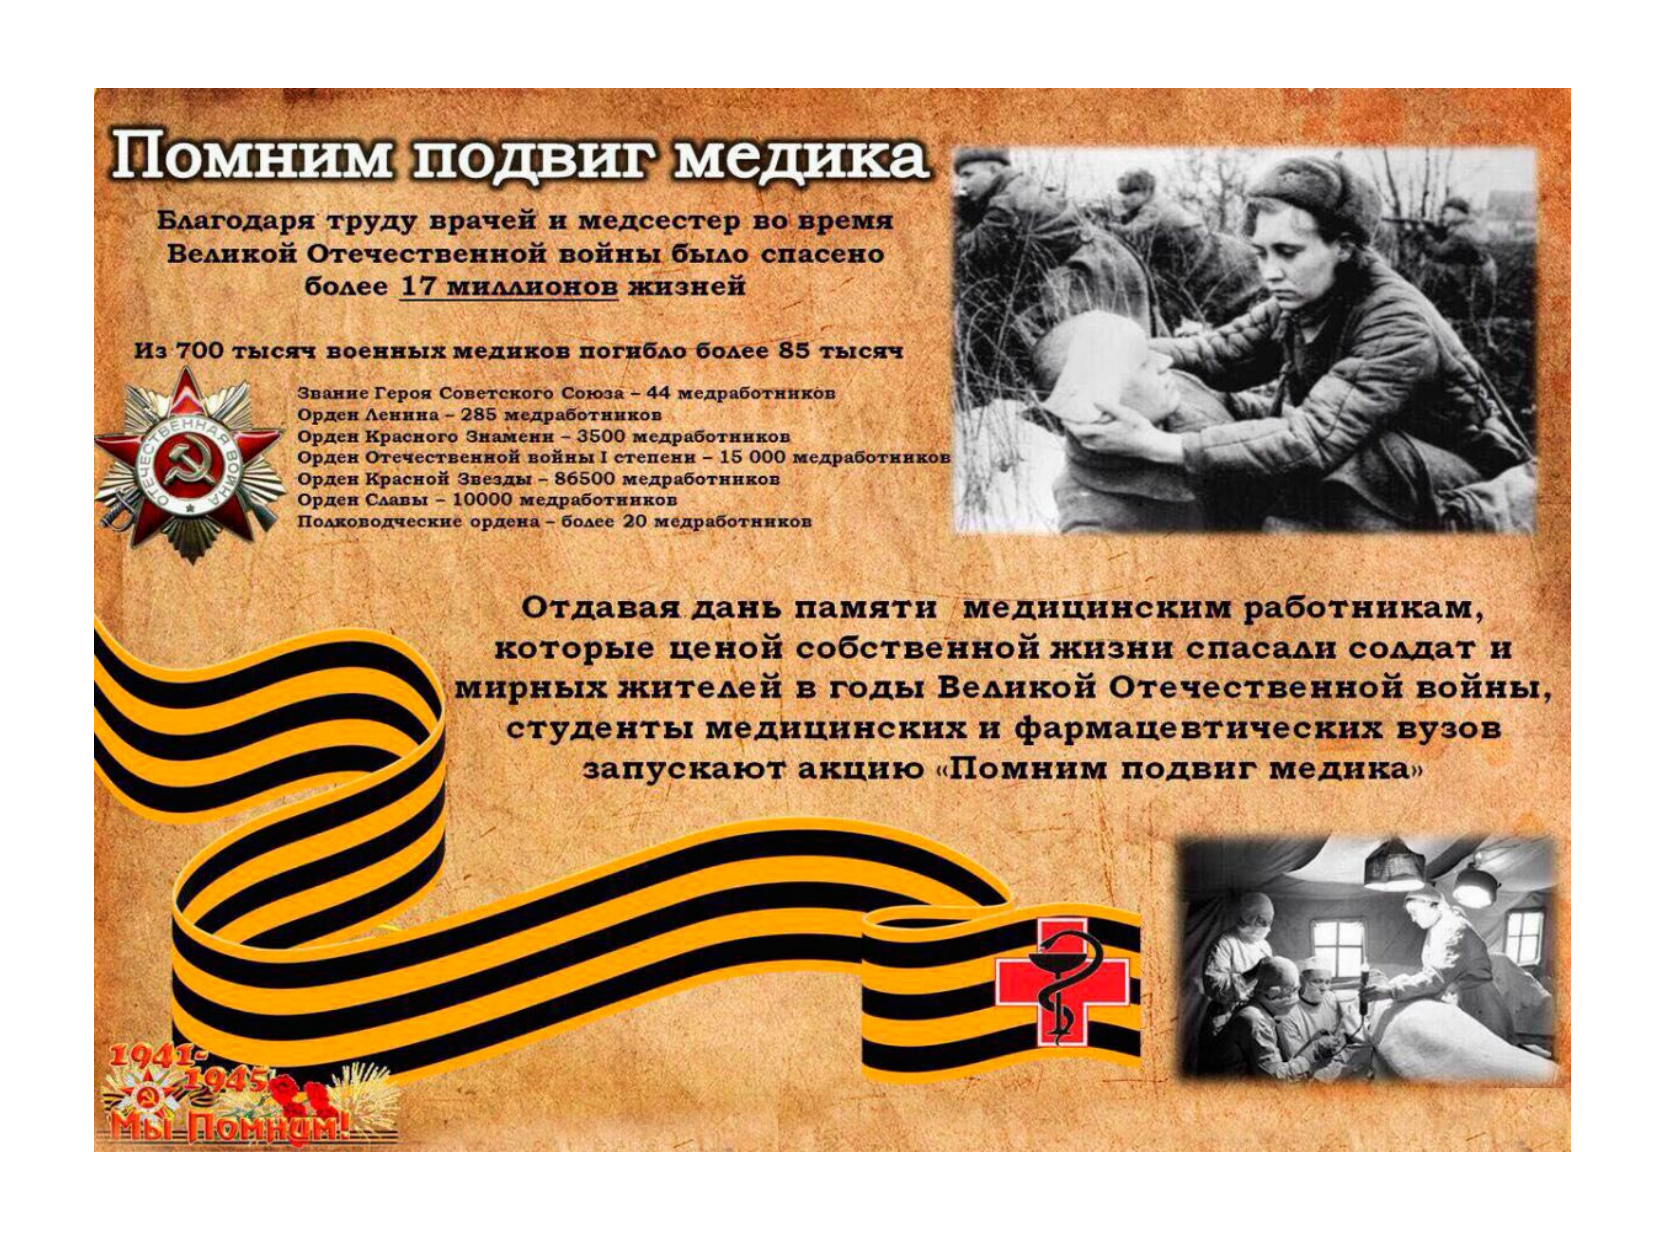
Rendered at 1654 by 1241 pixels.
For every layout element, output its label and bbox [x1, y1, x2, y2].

picture [94, 88, 1571, 1152]
